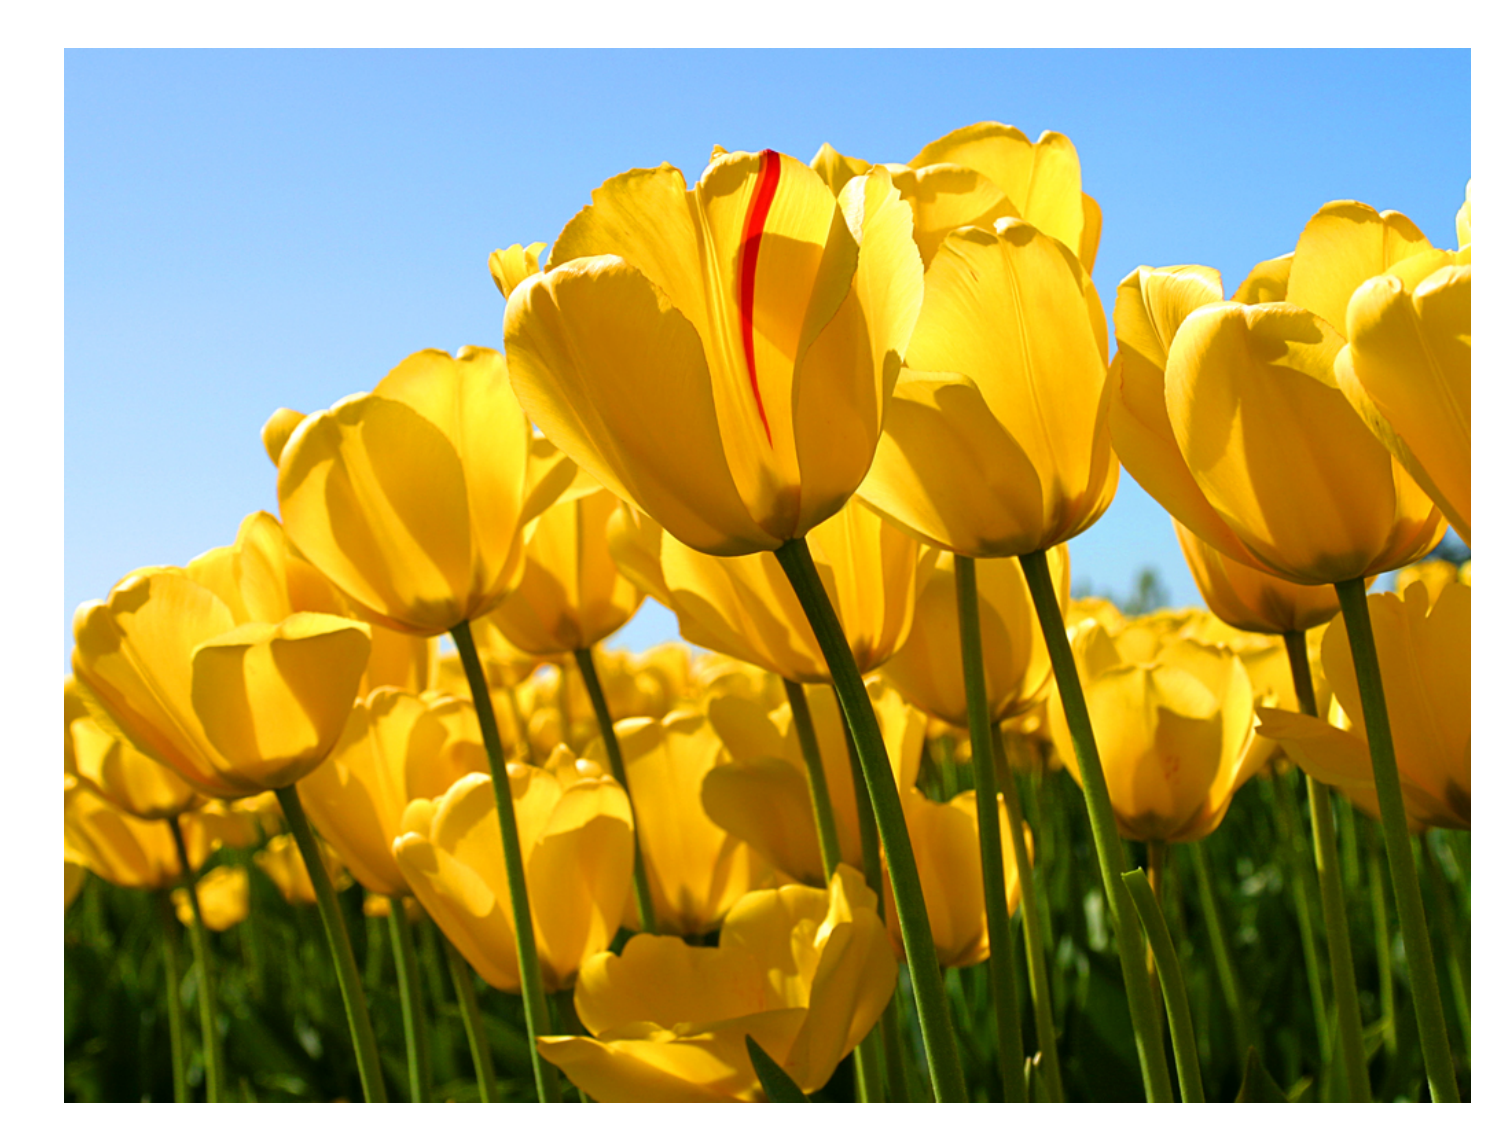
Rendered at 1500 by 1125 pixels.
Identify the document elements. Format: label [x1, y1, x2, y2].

picture [64, 48, 1471, 1104]
